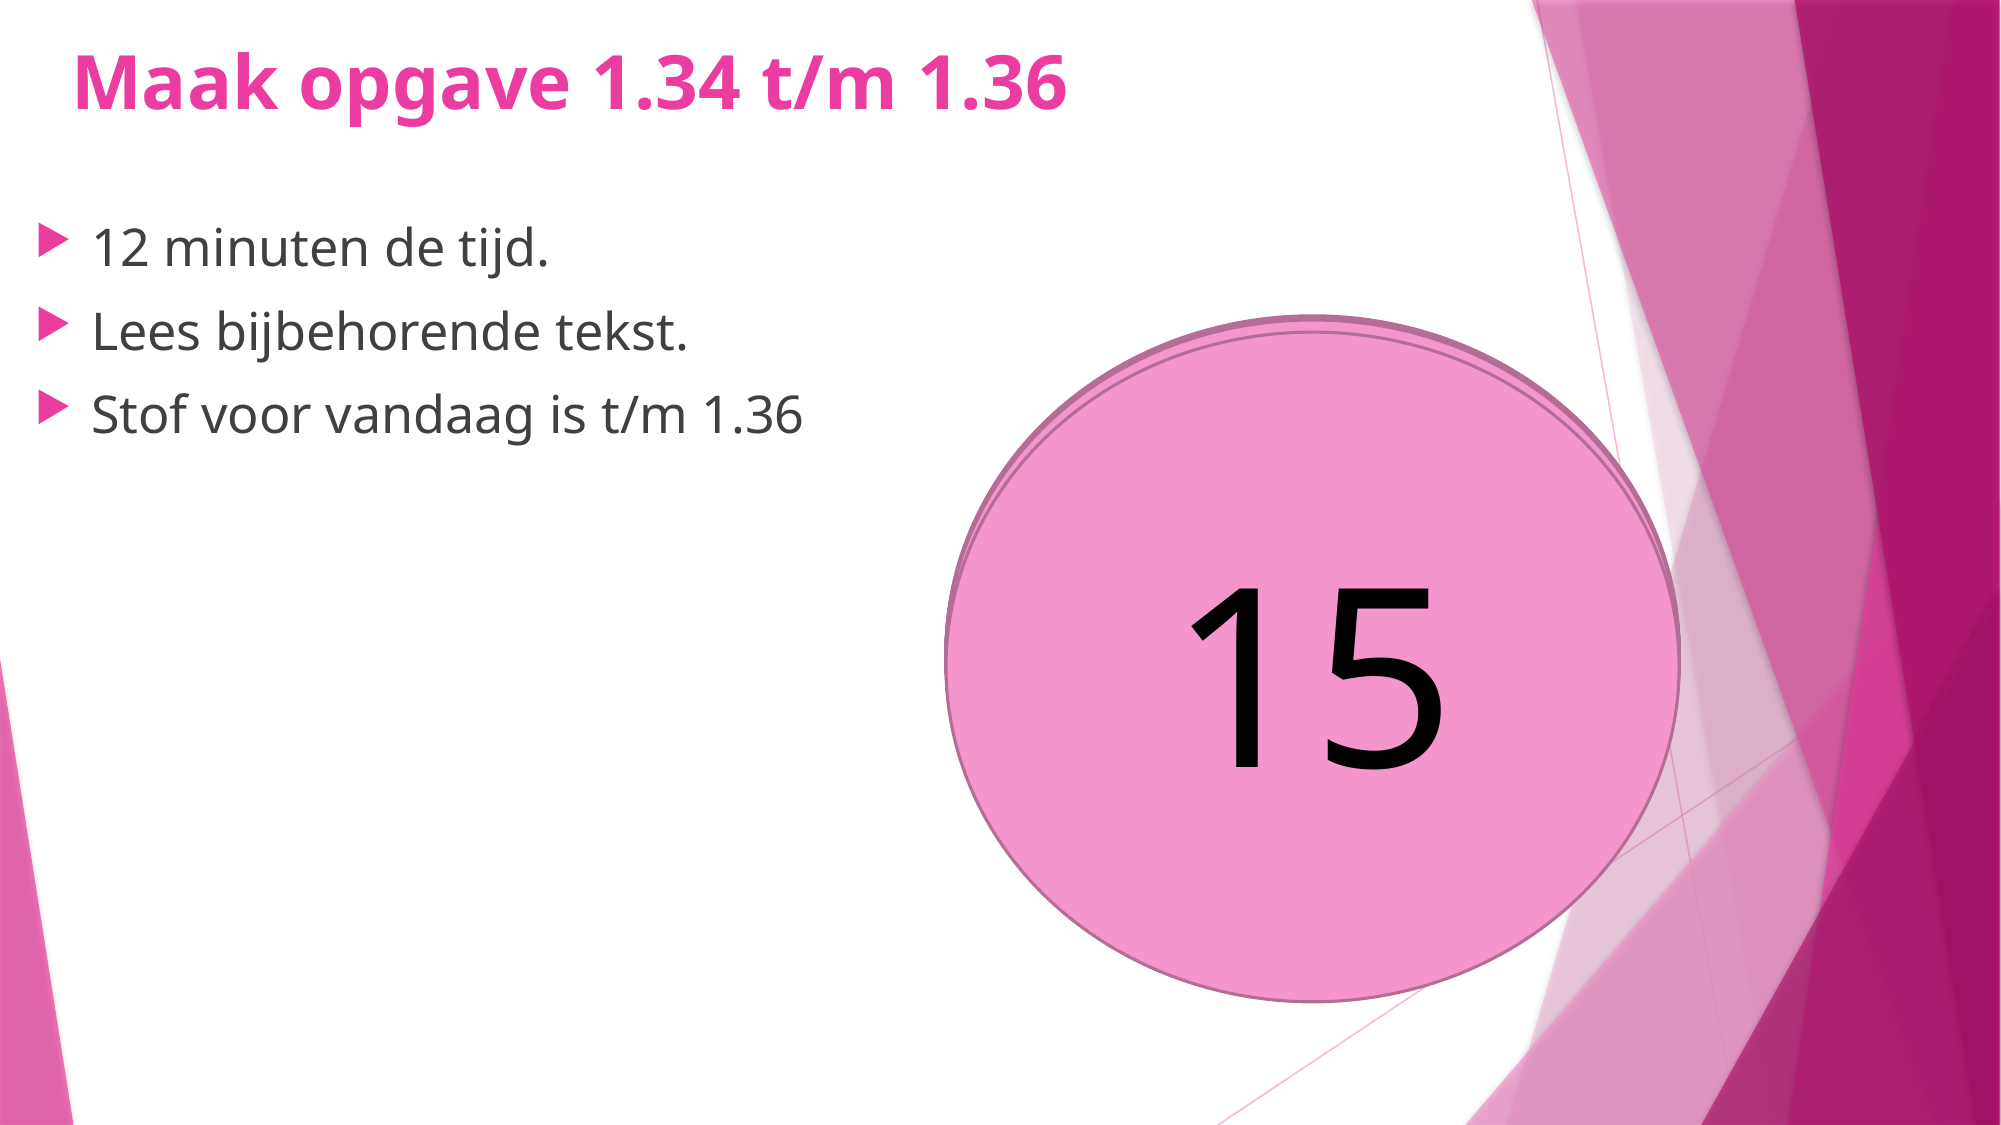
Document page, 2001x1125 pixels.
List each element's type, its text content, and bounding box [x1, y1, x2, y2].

text_box 10 [959, 314, 1668, 562]
title Maak opgave 1.34 t/m 1.36 [56, 27, 1522, 319]
text_box 14 [944, 318, 1681, 648]
list 12 minuten de tijd. Lees bijbehorende tekst. Stof voor vandaag is t/m 1.36 [19, 207, 865, 1112]
text_box 15 [944, 330, 1681, 1004]
